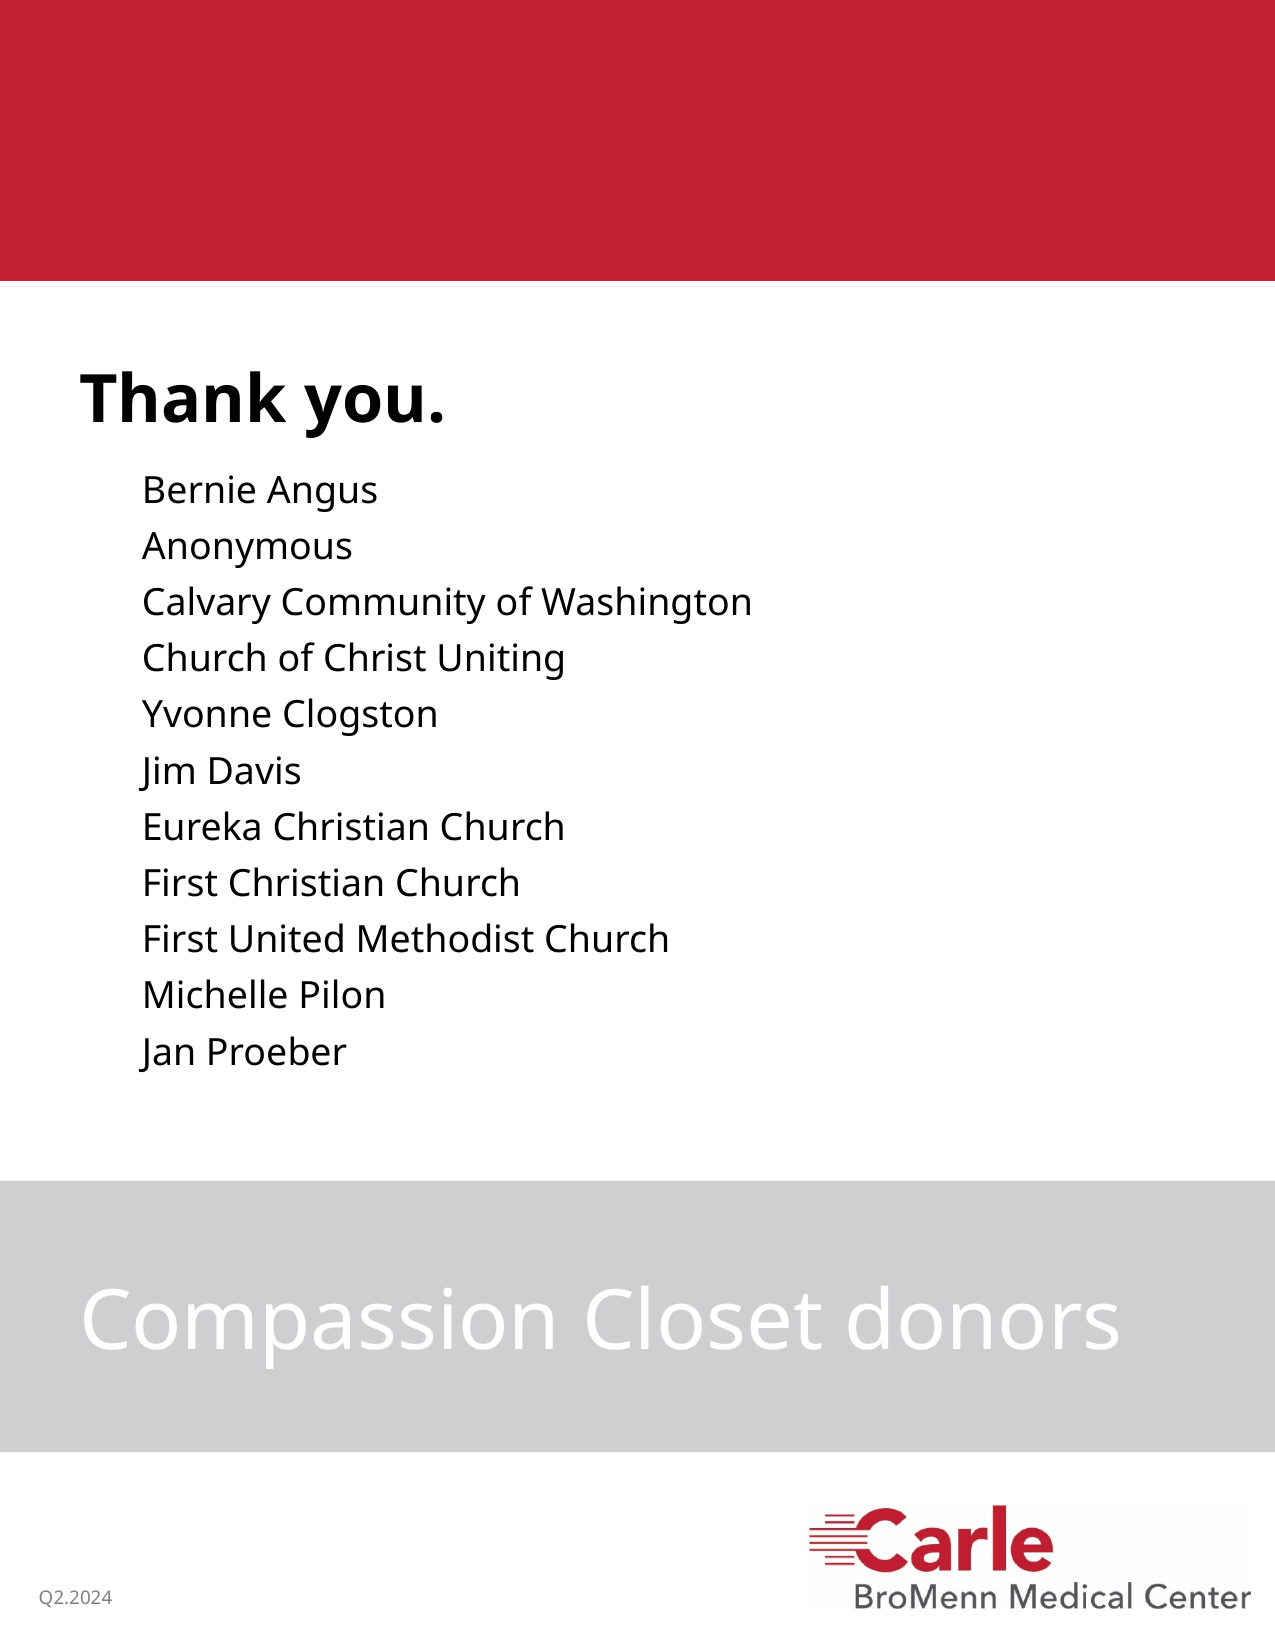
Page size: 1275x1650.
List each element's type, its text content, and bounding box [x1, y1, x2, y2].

text_box Bernie Angus Anonymous Calvary Community of Washington Church of Christ Uniting Yvonne Clogston Jim Davis Eureka Christian Church First Christian Church First United Methodist Church Michelle Pilon Jan Proeber [127, 446, 850, 1081]
text_box [0, 1180, 1275, 1453]
picture [809, 1505, 1251, 1609]
text_box [0, 0, 1275, 282]
text_box Thank you. [64, 348, 1110, 444]
text_box Q2.2024 [23, 1578, 170, 1616]
text_box Compassion Closet donors [64, 1258, 1139, 1474]
